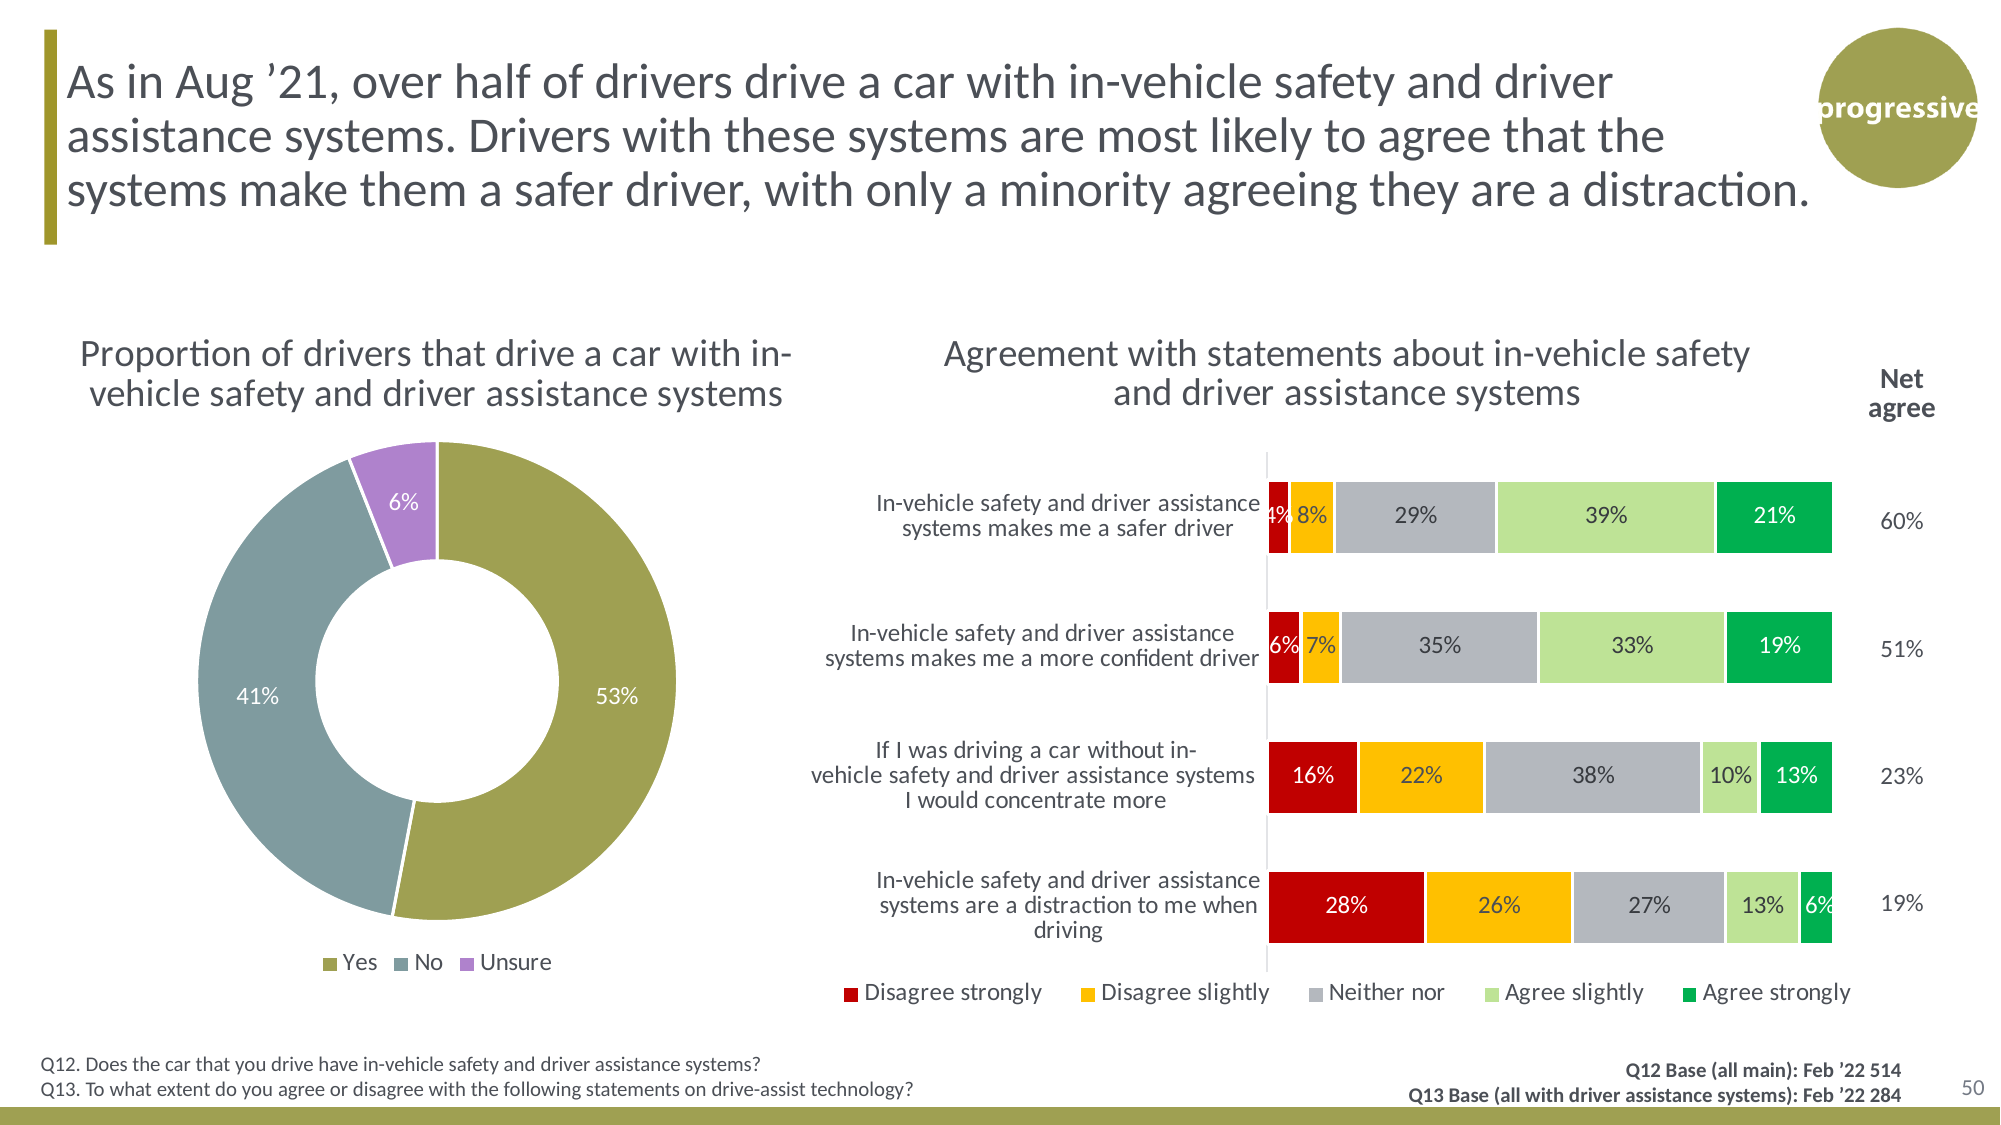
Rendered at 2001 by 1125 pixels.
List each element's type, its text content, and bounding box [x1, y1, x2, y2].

picture [1817, 27, 1978, 189]
slide_number 50 [1862, 1042, 2000, 1125]
table_cell 23% [1882, 714, 1964, 842]
text_box Q12. Does the car that you drive have in-vehicle safety and driver assistance systems? Q13. To what extent do you agree or disagree with the following statements on drive-assist technology? [25, 1043, 1065, 1108]
table_header Net agree [1882, 332, 1964, 460]
table_cell 51% [1882, 587, 1964, 714]
table_cell 19% [1882, 842, 1964, 969]
chart [0, 302, 1882, 1029]
table_cell 60% [1882, 460, 1964, 587]
list As in Aug ’21, over half of drivers drive a car with in-vehicle safety and driver assistance systems. Drivers with these systems are most likely to agree that the systems make them a safer driver, with only a minority agreeing they are a distraction. [54, 29, 1824, 243]
text_box Q12 Base (all main): Feb ’22 514 Q13 Base (all with driver assistance systems): Feb ’22 284 [1368, 1048, 1917, 1115]
